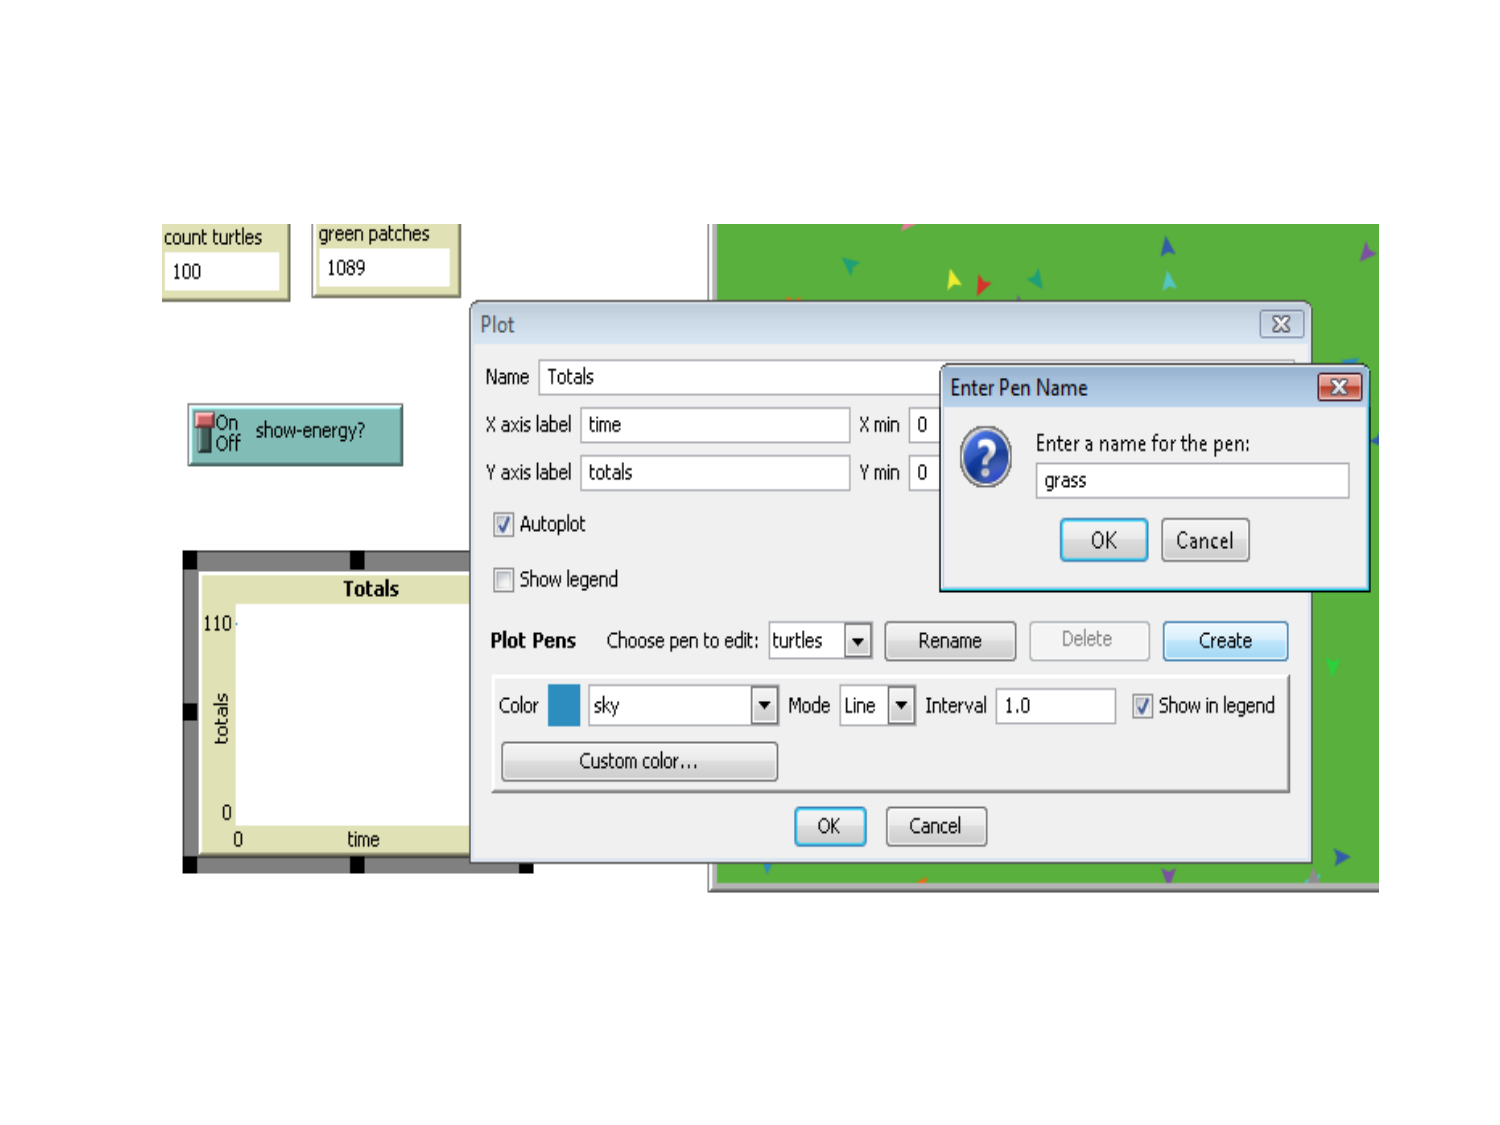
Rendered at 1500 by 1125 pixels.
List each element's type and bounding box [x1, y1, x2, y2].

picture [162, 224, 1379, 937]
